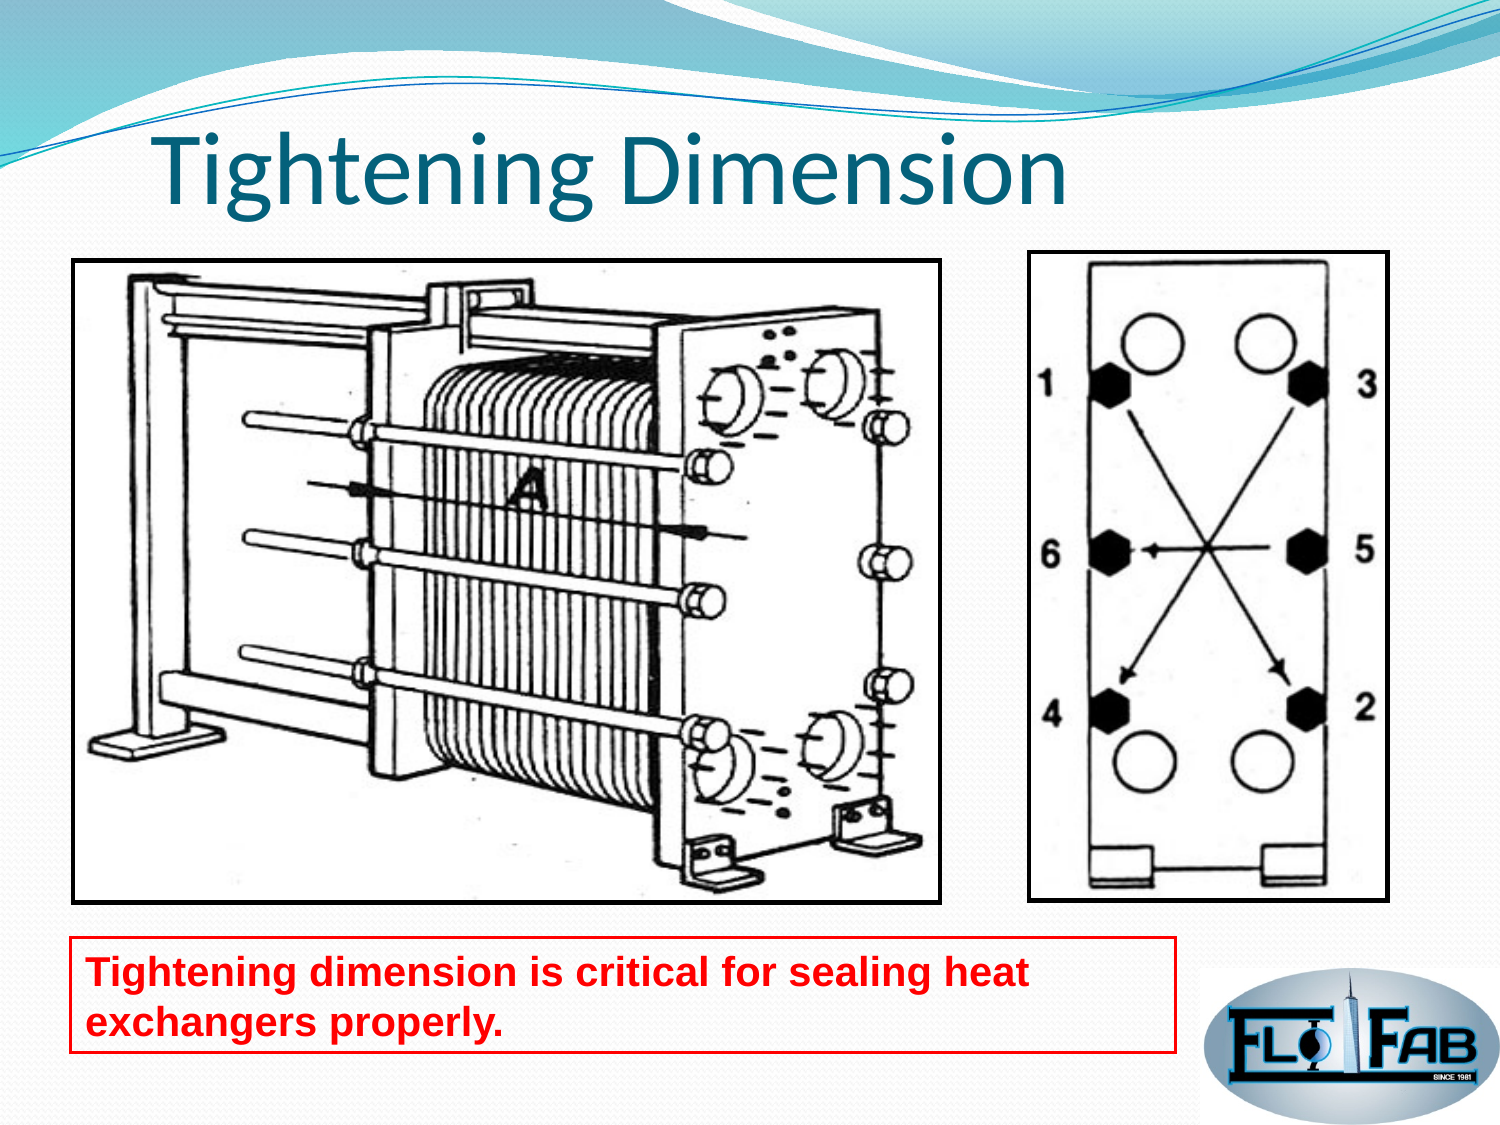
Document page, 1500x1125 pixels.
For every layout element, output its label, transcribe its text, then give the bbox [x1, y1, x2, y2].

picture [1199, 968, 1500, 1125]
text_box Tightening dimension is critical for sealing heat exchangers properly. [70, 937, 1176, 1053]
picture [1031, 253, 1386, 899]
title Tightening Dimension [150, 75, 1438, 225]
picture [75, 262, 939, 901]
